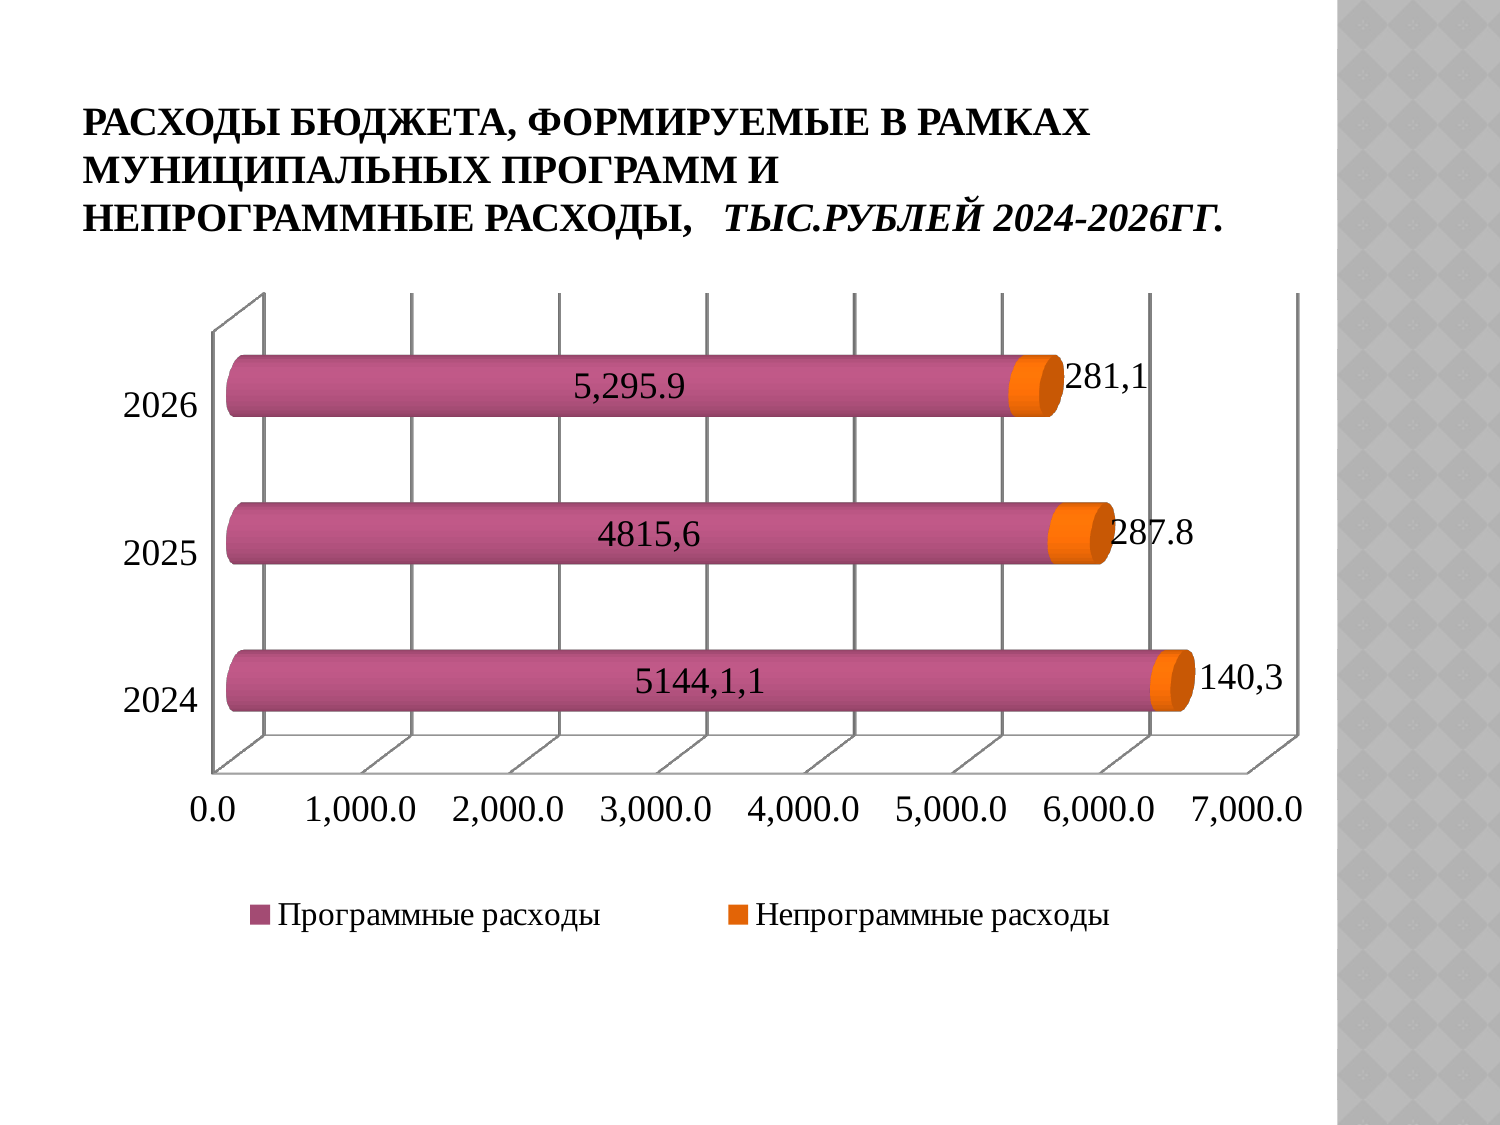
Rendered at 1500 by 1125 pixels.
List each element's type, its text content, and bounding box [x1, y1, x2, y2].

title Расходы бюджета, формируемые в рамках муниципальных программ и непрограммные расходы, тыс.рублей 2024-2026гг. [75, 52, 1263, 240]
chart [69, 269, 1421, 1013]
